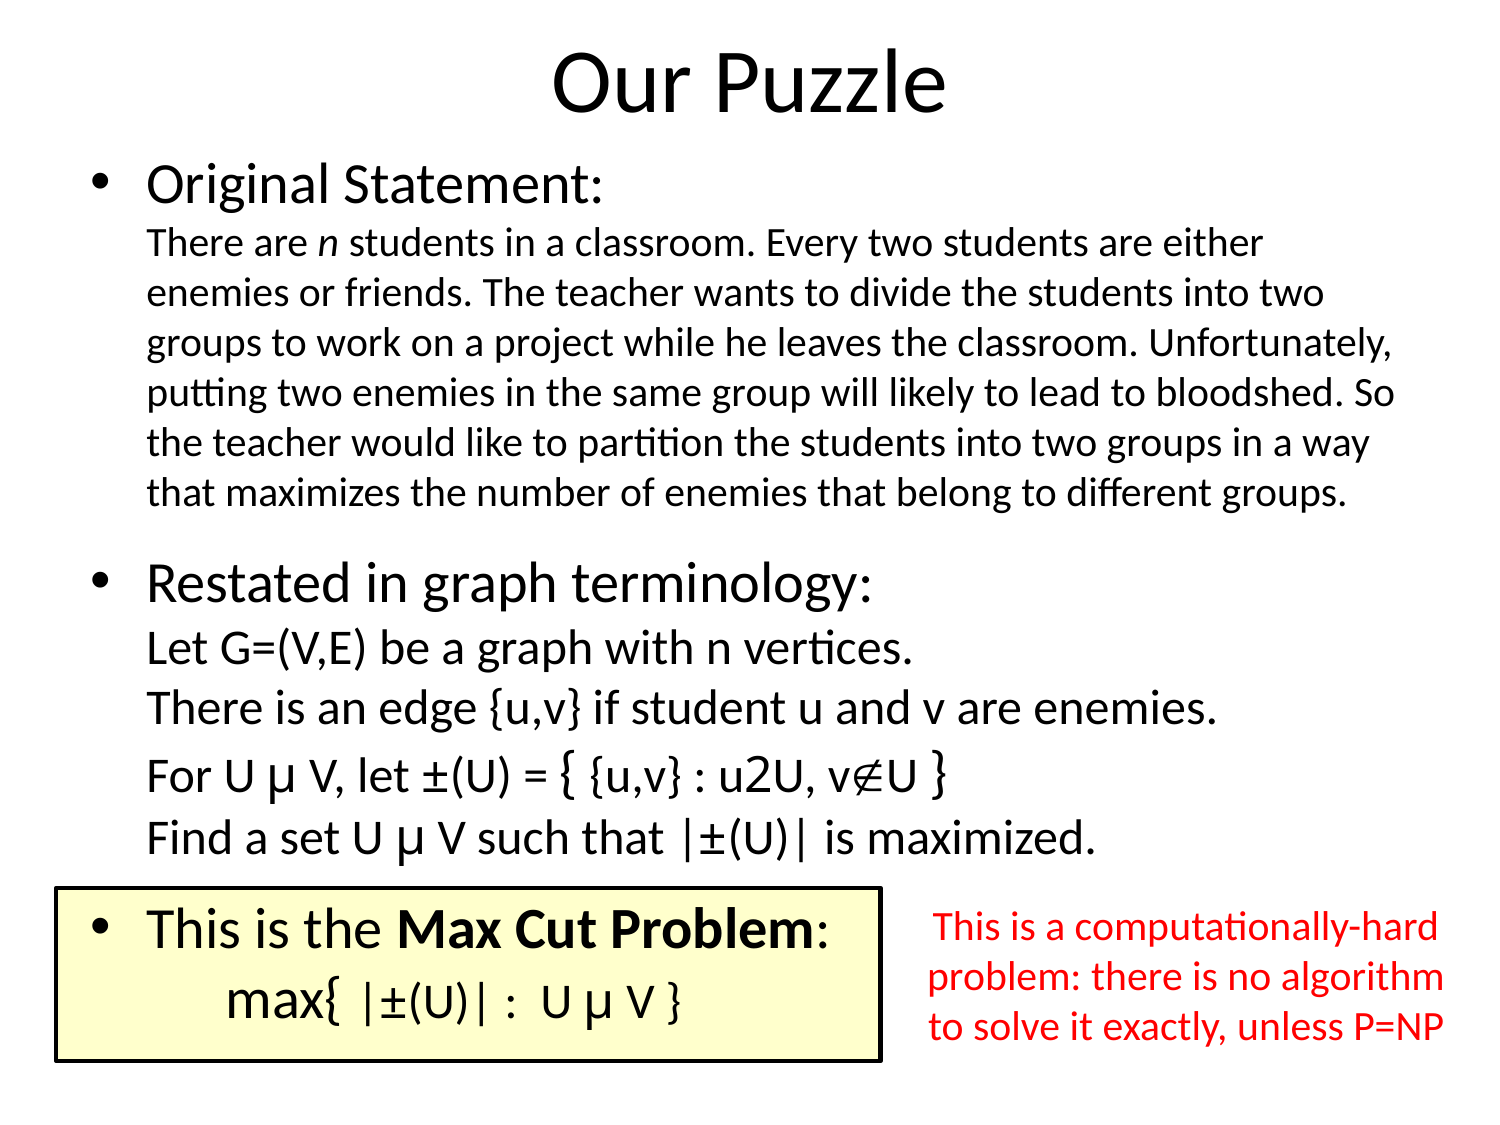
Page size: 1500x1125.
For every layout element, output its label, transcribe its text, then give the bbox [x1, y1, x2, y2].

text_box This is a computationally-hard problem: there is no algorithm to solve it exactly, unless P=NP [908, 891, 1465, 1057]
list Original Statement: There are n students in a classroom. Every two students are either enemies or friends. The teacher wants to divide the students into two groups to work on a project while he leaves the classroom. Unfortunately, putting two enemies in the same group will likely to lead to bloodshed. So the teacher would like to partition the students into two groups in a way that maximizes the number of enemies that belong to different groups. Restated in graph terminology: Let G=(V,E) be a graph with n vertices. There is an edge {u,v} if student u and v are enemies. For U µ V, let ±(U) = { {u,v} : u2U, vU } Find a set U µ V such that |±(U)| is maximized. This is the Max Cut Problem: max{ |±(U)| : U µ V } [75, 137, 1425, 1059]
title Our Puzzle [75, 0, 1425, 137]
text_box [54, 886, 883, 1063]
